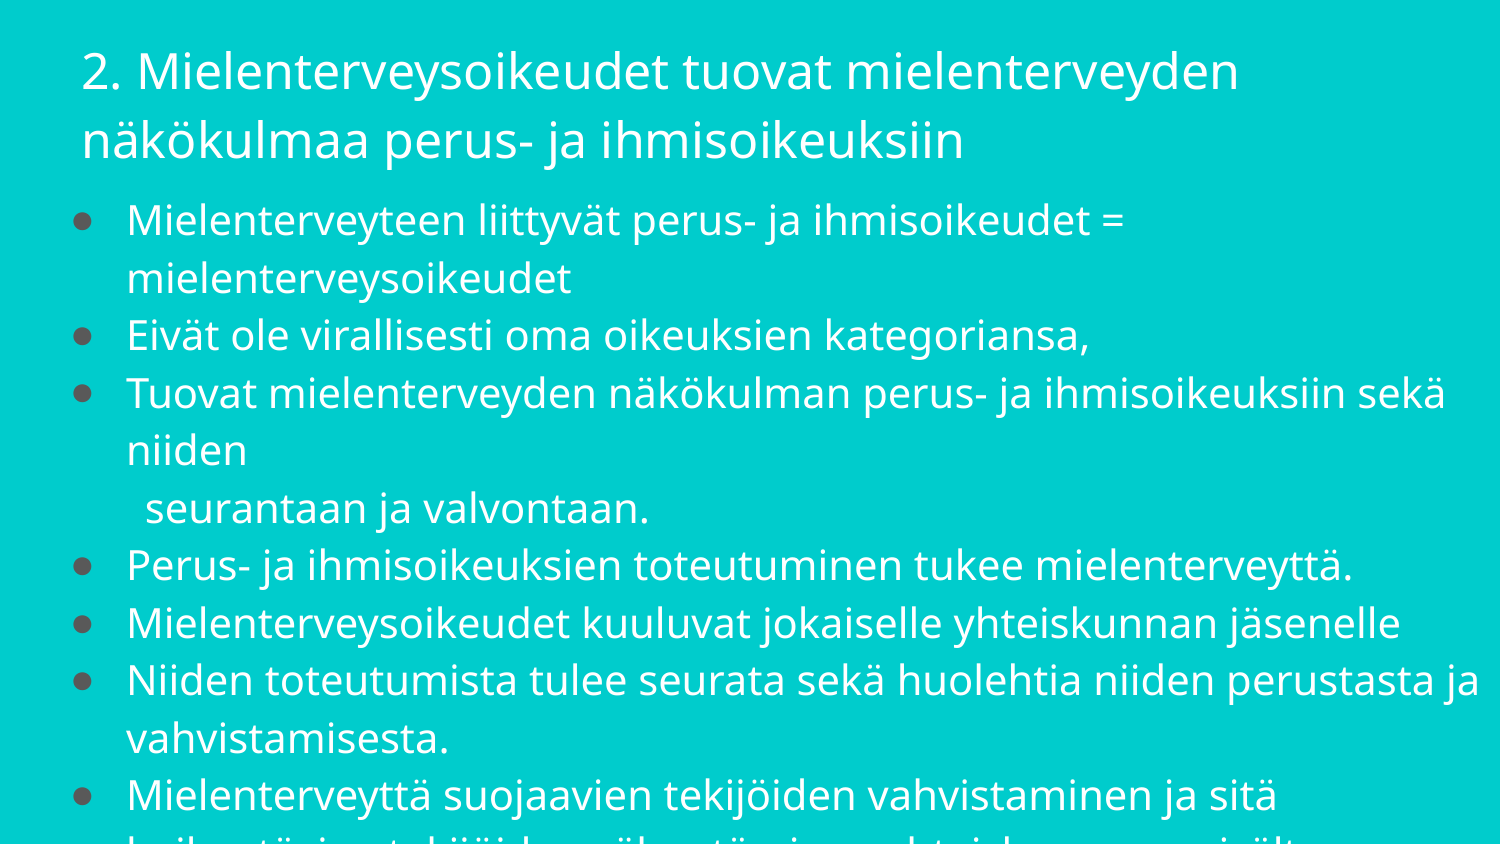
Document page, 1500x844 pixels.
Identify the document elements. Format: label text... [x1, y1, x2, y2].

text_box [132, 139, 1384, 171]
text_box 2. Mielenterveysoikeudet tuovat mielenterveyden näkökulmaa perus- ja ihmisoikeuksiin [66, 15, 1500, 139]
text_box Mielenterveyteen liittyvät perus- ja ihmisoikeudet = mielenterveysoikeudet Eivät ole virallisesti oma oikeuksien kategoriansa, Tuovat mielenterveyden näkökulman perus- ja ihmisoikeuksiin sekä niiden seurantaan ja valvontaan. Perus- ja ihmisoikeuksien toteutuminen tukee mielenterveyttä. Mielenterveysoikeudet kuuluvat jokaiselle yhteiskunnan jäsenelle Niiden toteutumista tulee seurata sekä huolehtia niiden perustasta ja vahvistamisesta. Mielenterveyttä suojaavien tekijöiden vahvistaminen ja sitä heikentävien tekijöiden vähentäminen yhteiskunnassa sisältyy mielenterveysoikeuksiin. Lisätietoa mielenterveysoikeuksista: mielenterveyspooli.fi/oikeus-mielenterveyteen/ [36, 171, 1500, 829]
